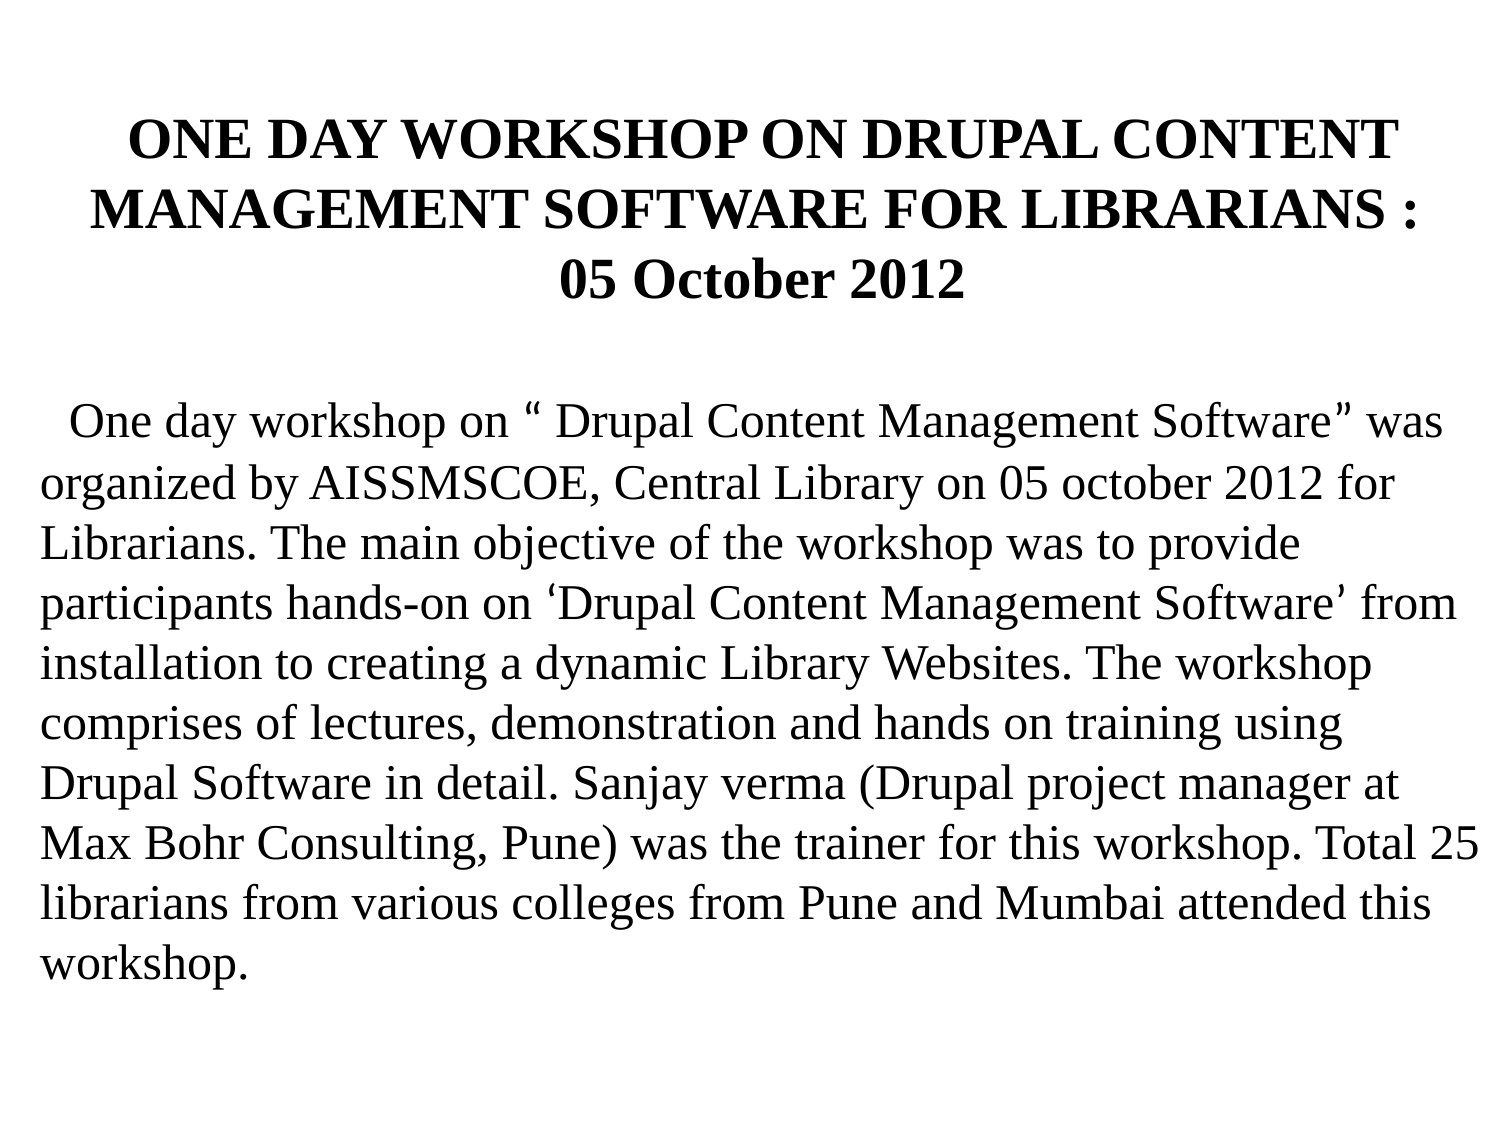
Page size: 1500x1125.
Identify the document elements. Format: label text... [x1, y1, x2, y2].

text_box ONE DAY WORKSHOP ON DRUPAL CONTENT MANAGEMENT SOFTWARE FOR LIBRARIANS : 05 October 2012 One day workshop on “ Drupal Content Management Software” was organized by AISSMSCOE, Central Library on 05 october 2012 for Librarians. The main objective of the workshop was to provide participants hands-on on ‘Drupal Content Management Software’ from installation to creating a dynamic Library Websites. The workshop comprises of lectures, demonstration and hands on training using Drupal Software in detail. Sanjay verma (Drupal project manager at Max Bohr Consulting, Pune) was the trainer for this workshop. Total 25 librarians from various colleges from Pune and Mumbai attended this workshop. [24, 92, 1500, 1058]
